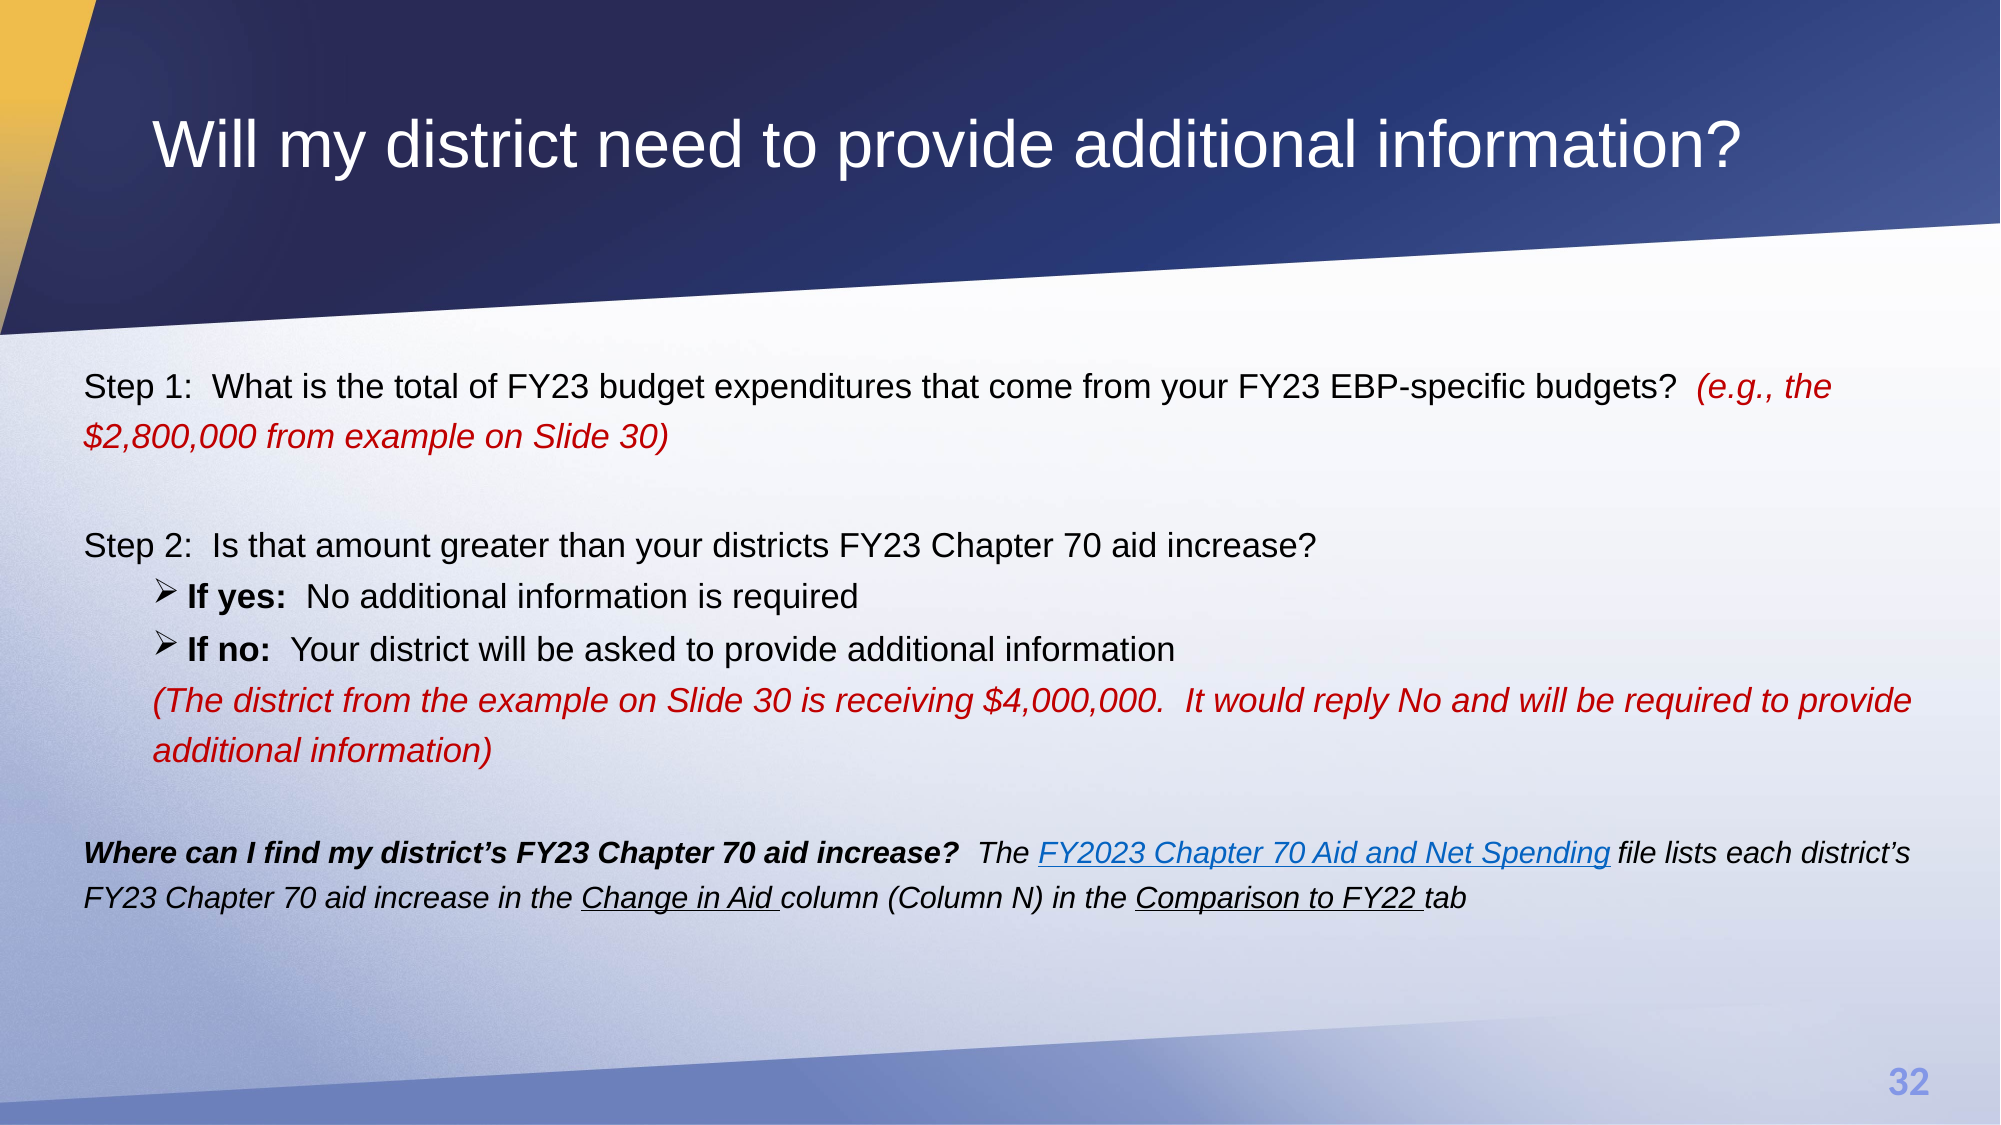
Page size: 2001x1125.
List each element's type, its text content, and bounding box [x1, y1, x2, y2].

picture [0, 0, 2000, 1125]
title Will my district need to provide additional information? [137, 59, 1863, 231]
list Step 1: What is the total of FY23 budget expenditures that come from your FY23 EBP-specific budgets? (e.g., the $2,800,000 from example on Slide 30) Step 2: Is that amount greater than your districts FY23 Chapter 70 aid increase? If yes: No additional information is required If no: Your district will be asked to provide additional information (The district from the example on Slide 30 is receiving $4,000,000. It would reply No and will be required to provide additional information) Where can I find my district’s FY23 Chapter 70 aid increase? The FY2023 Chapter 70 Aid and Net Spending file lists each district’s FY23 Chapter 70 aid increase in the Change in Aid column (Column N) in the Comparison to FY22 tab [68, 329, 1932, 940]
